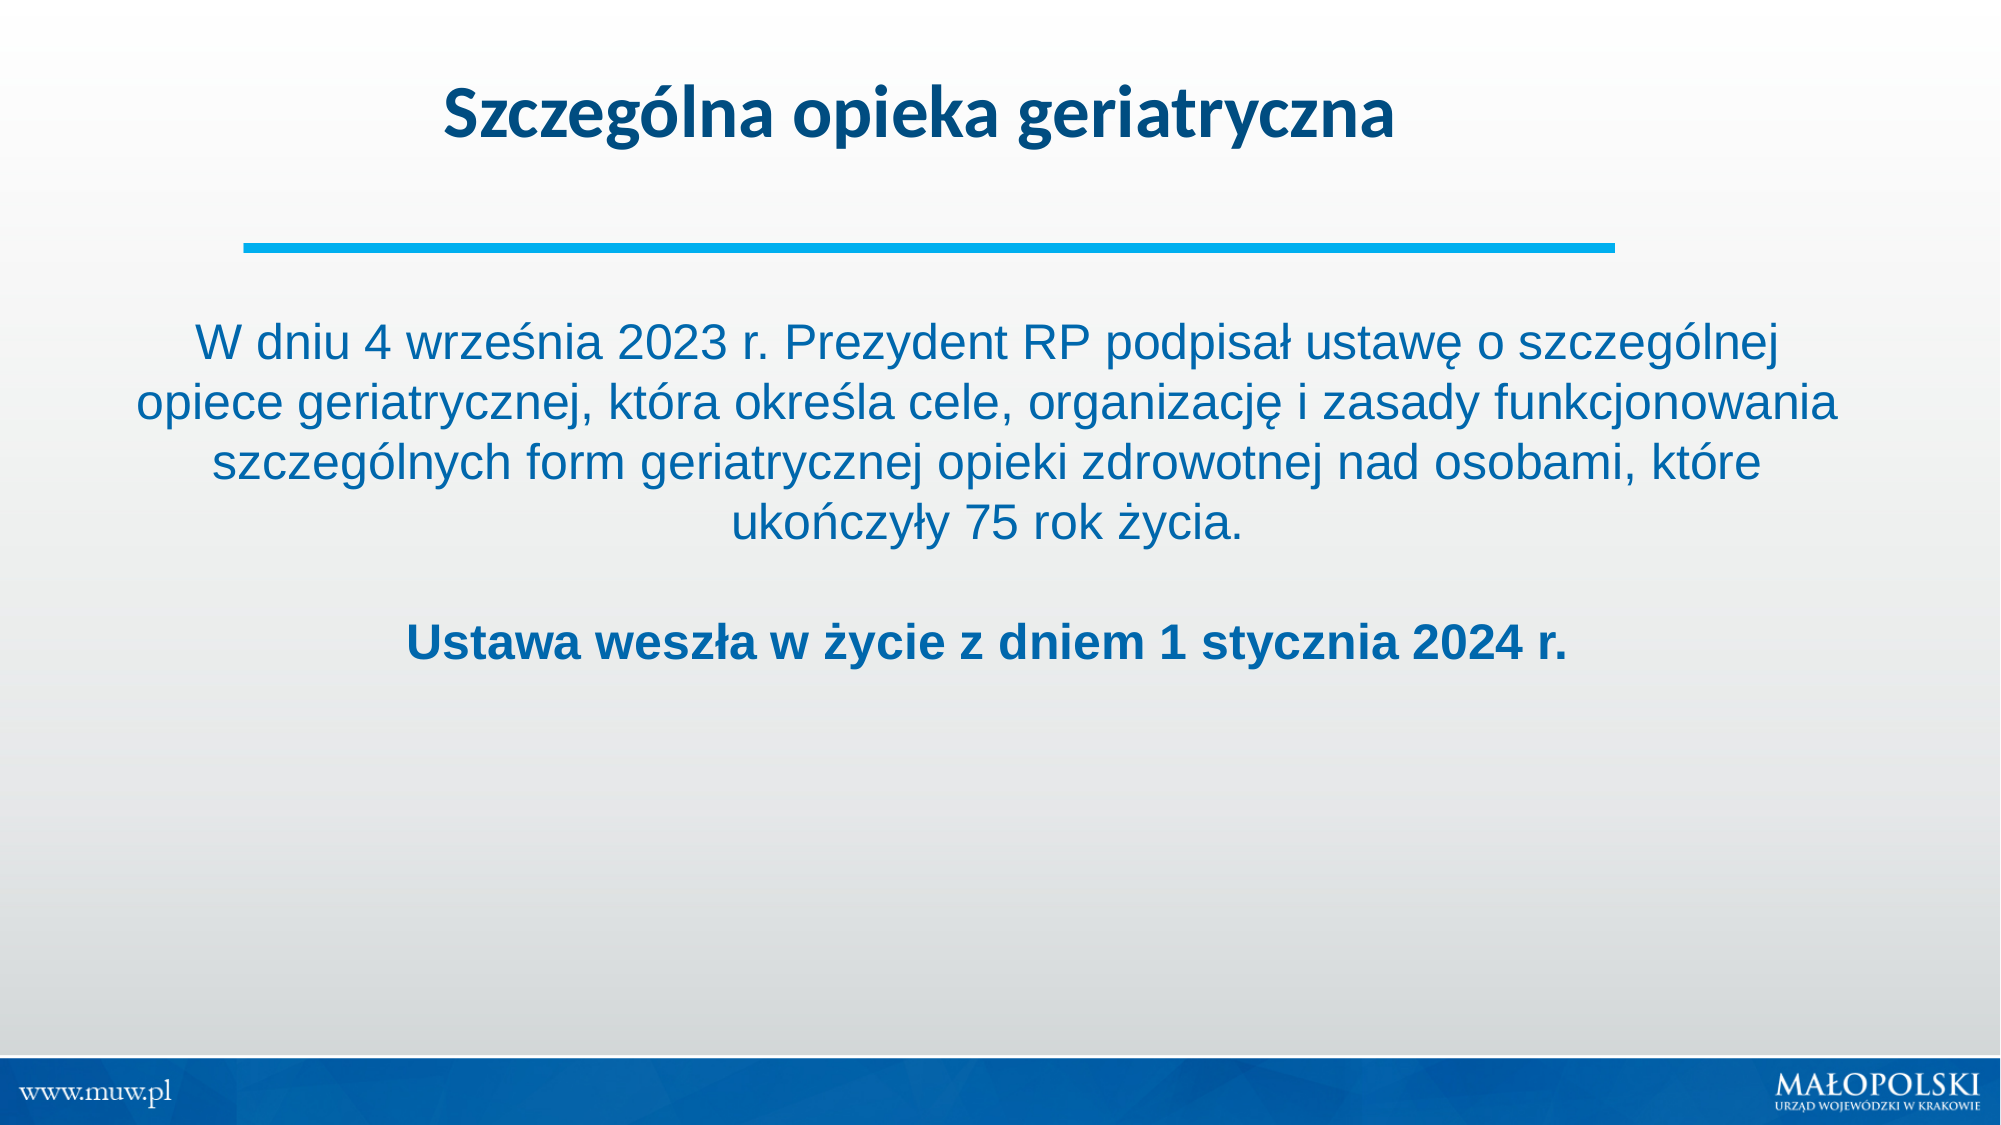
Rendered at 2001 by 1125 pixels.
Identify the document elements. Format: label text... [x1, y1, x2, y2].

text_box W dniu 4 września 2023 r. Prezydent RP podpisał ustawę o szczególnej opiece geriatrycznej, która określa cele, organizację i zasady funkcjonowania szczególnych form geriatrycznej opieki zdrowotnej nad osobami, które ukończyły 75 rok życia. Ustawa weszła w życie z dniem 1 stycznia 2024 r. [101, 241, 1874, 1035]
picture [0, 0, 2001, 1125]
text_box Szczególna opieka geriatryczna [78, 54, 1780, 160]
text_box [243, 66, 1615, 254]
